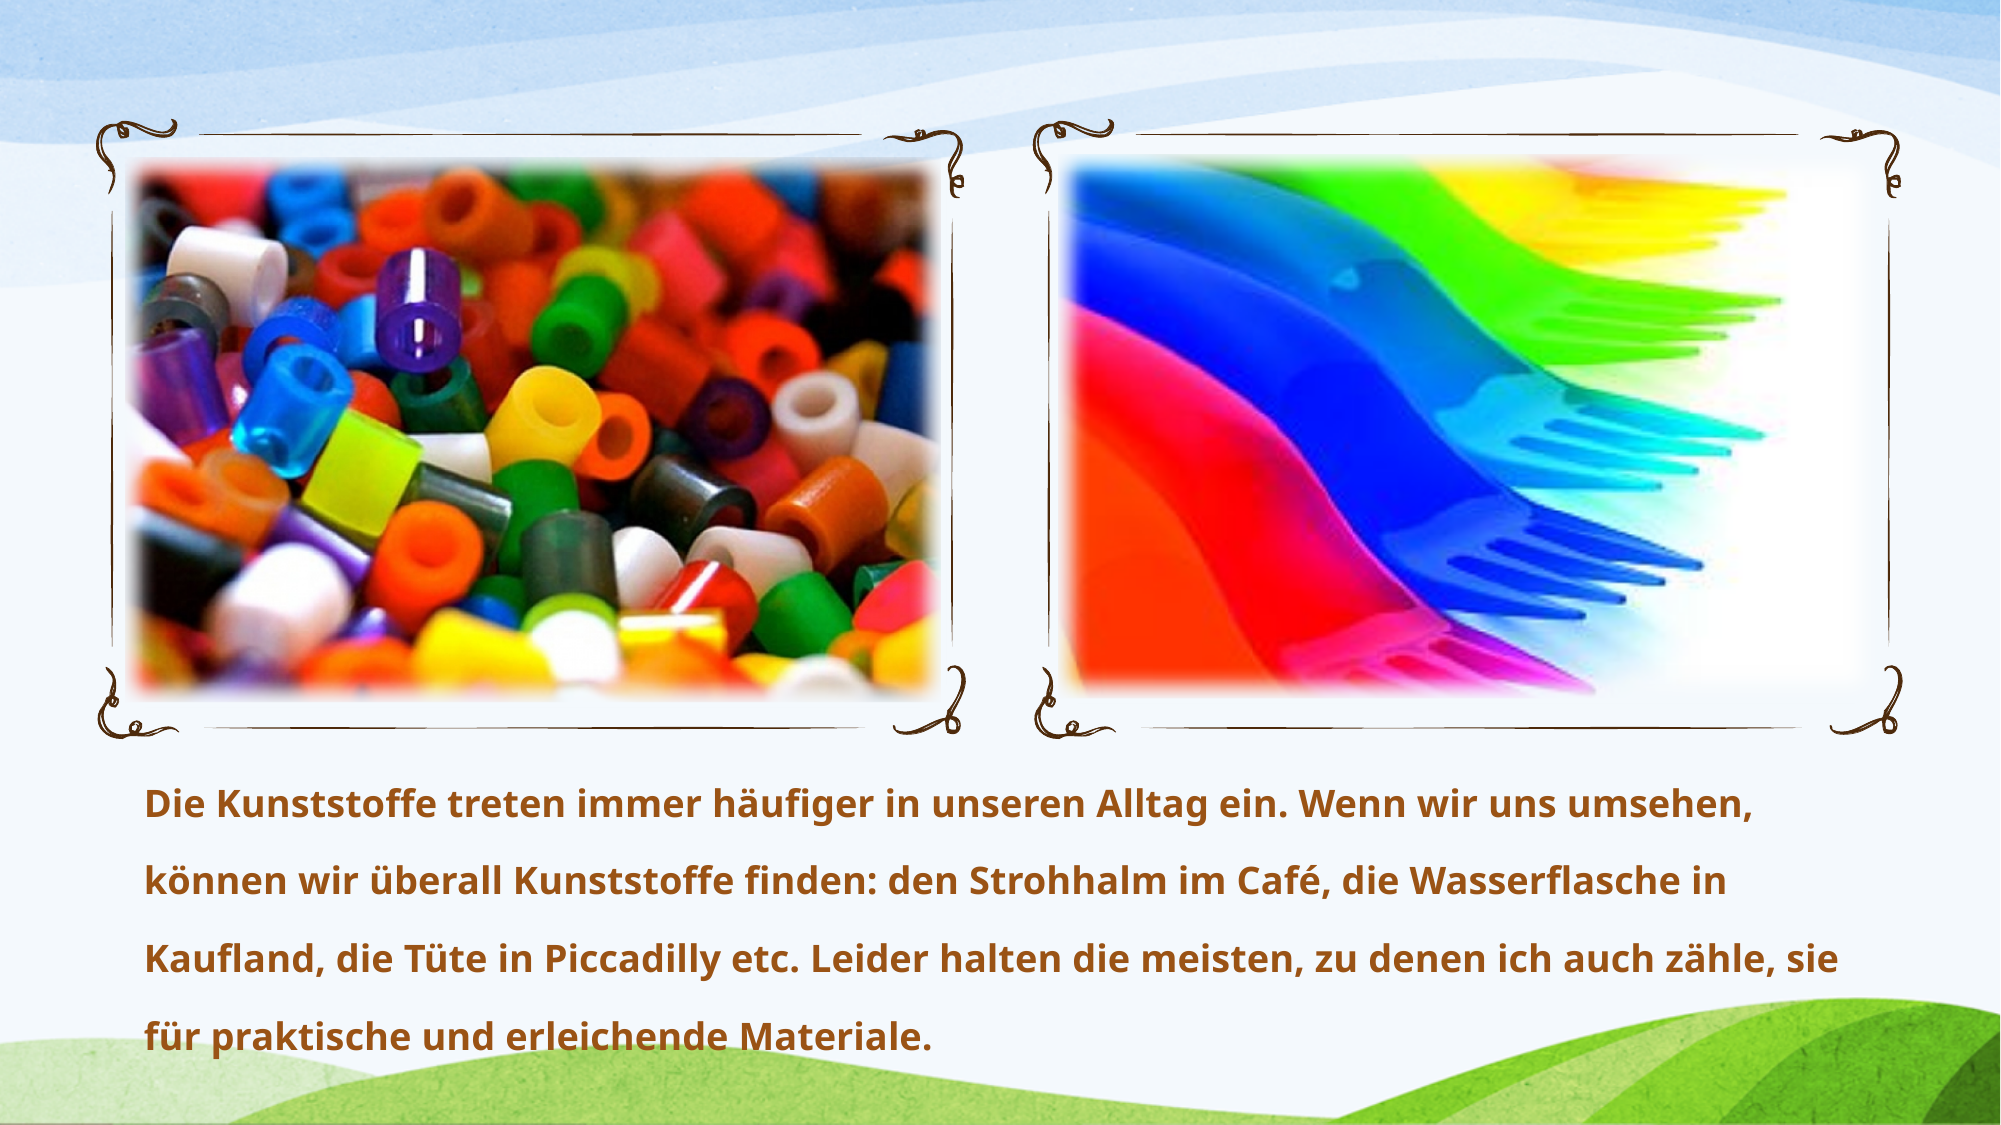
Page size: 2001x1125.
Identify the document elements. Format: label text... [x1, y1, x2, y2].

picture [0, 0, 2001, 1125]
list Die Kunststoffe treten immer häufiger in unseren Alltag ein. Wenn wir uns umsehen, können wir überall Kunststoffe finden: den Strohhalm im Café, die Wasserflasche in Kaufland, die Tüte in Piccadilly etc. Leider halten die meisten, zu denen ich auch zähle, sie für praktische und erleichende Materiale. [129, 743, 1898, 1071]
